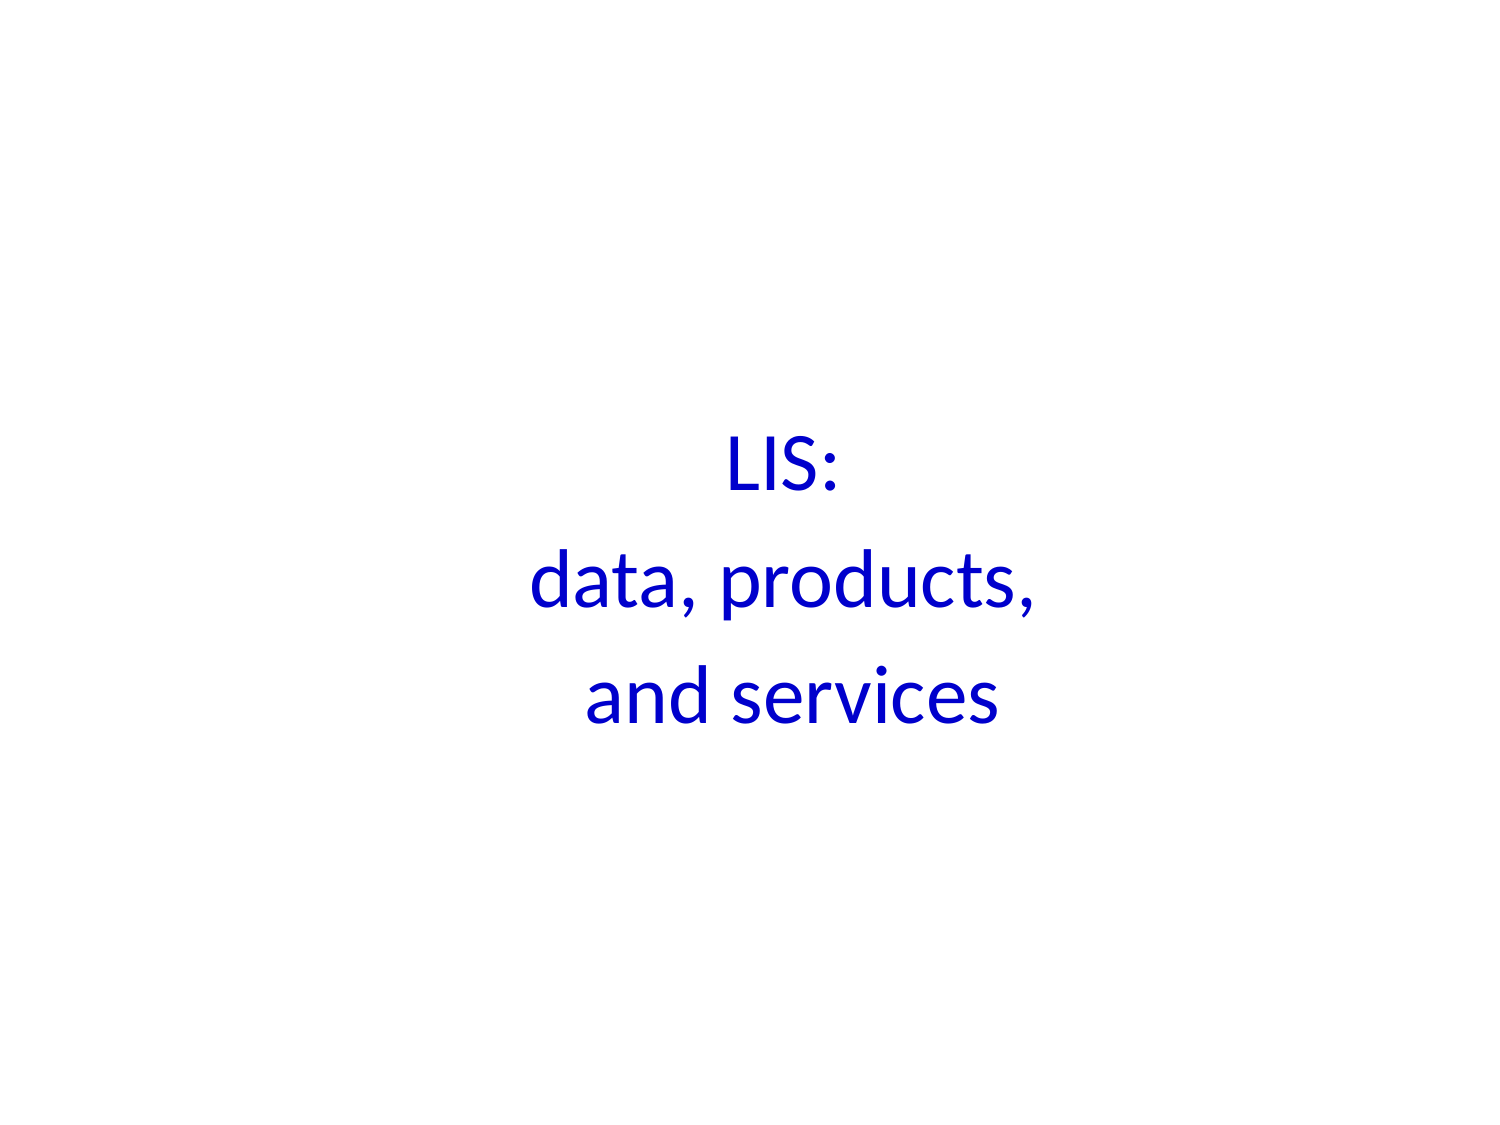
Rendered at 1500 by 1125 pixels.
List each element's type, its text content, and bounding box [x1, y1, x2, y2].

list LIS: data, products, and services [237, 399, 1348, 750]
